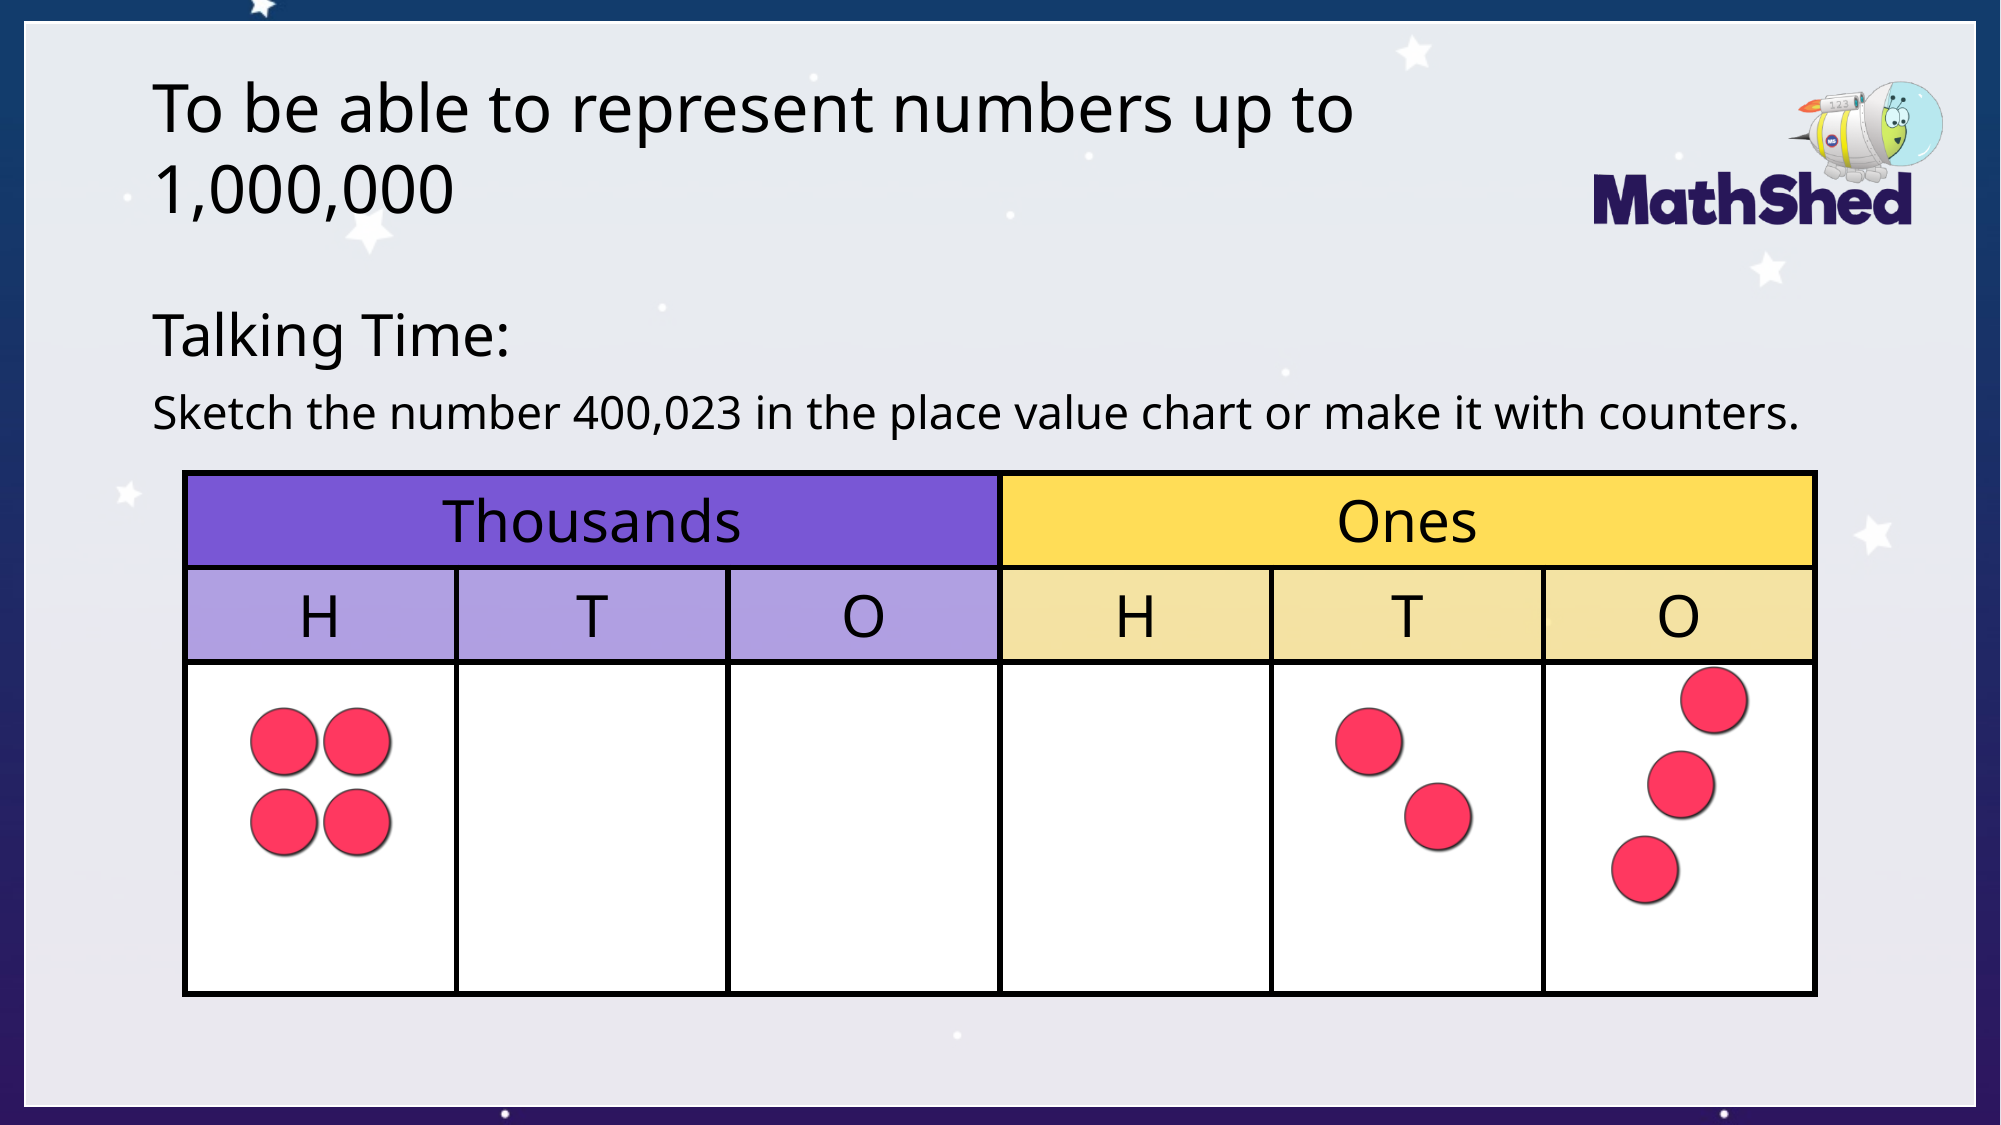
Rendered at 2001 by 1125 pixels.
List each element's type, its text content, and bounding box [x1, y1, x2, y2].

title To be able to represent numbers up to 1,000,000 [137, 39, 1578, 258]
table_cell H [1003, 570, 1269, 659]
table_header Ones [1003, 476, 1812, 565]
list Talking Time: Sketch the number 400,023 in the place value chart or make it with counters. [137, 298, 1909, 1013]
table_cell T [459, 570, 725, 659]
table_cell [1274, 665, 1541, 991]
table_header Thousands [188, 476, 997, 565]
table_cell [1003, 665, 1269, 991]
table_cell O [731, 570, 997, 659]
table_cell H [188, 570, 454, 659]
table_cell [188, 665, 454, 991]
table_cell [459, 665, 725, 991]
table_cell [1546, 665, 1812, 991]
table_cell T [1274, 570, 1541, 659]
table_cell O [1546, 570, 1812, 659]
table_cell [731, 665, 997, 991]
picture [0, 0, 2001, 1125]
